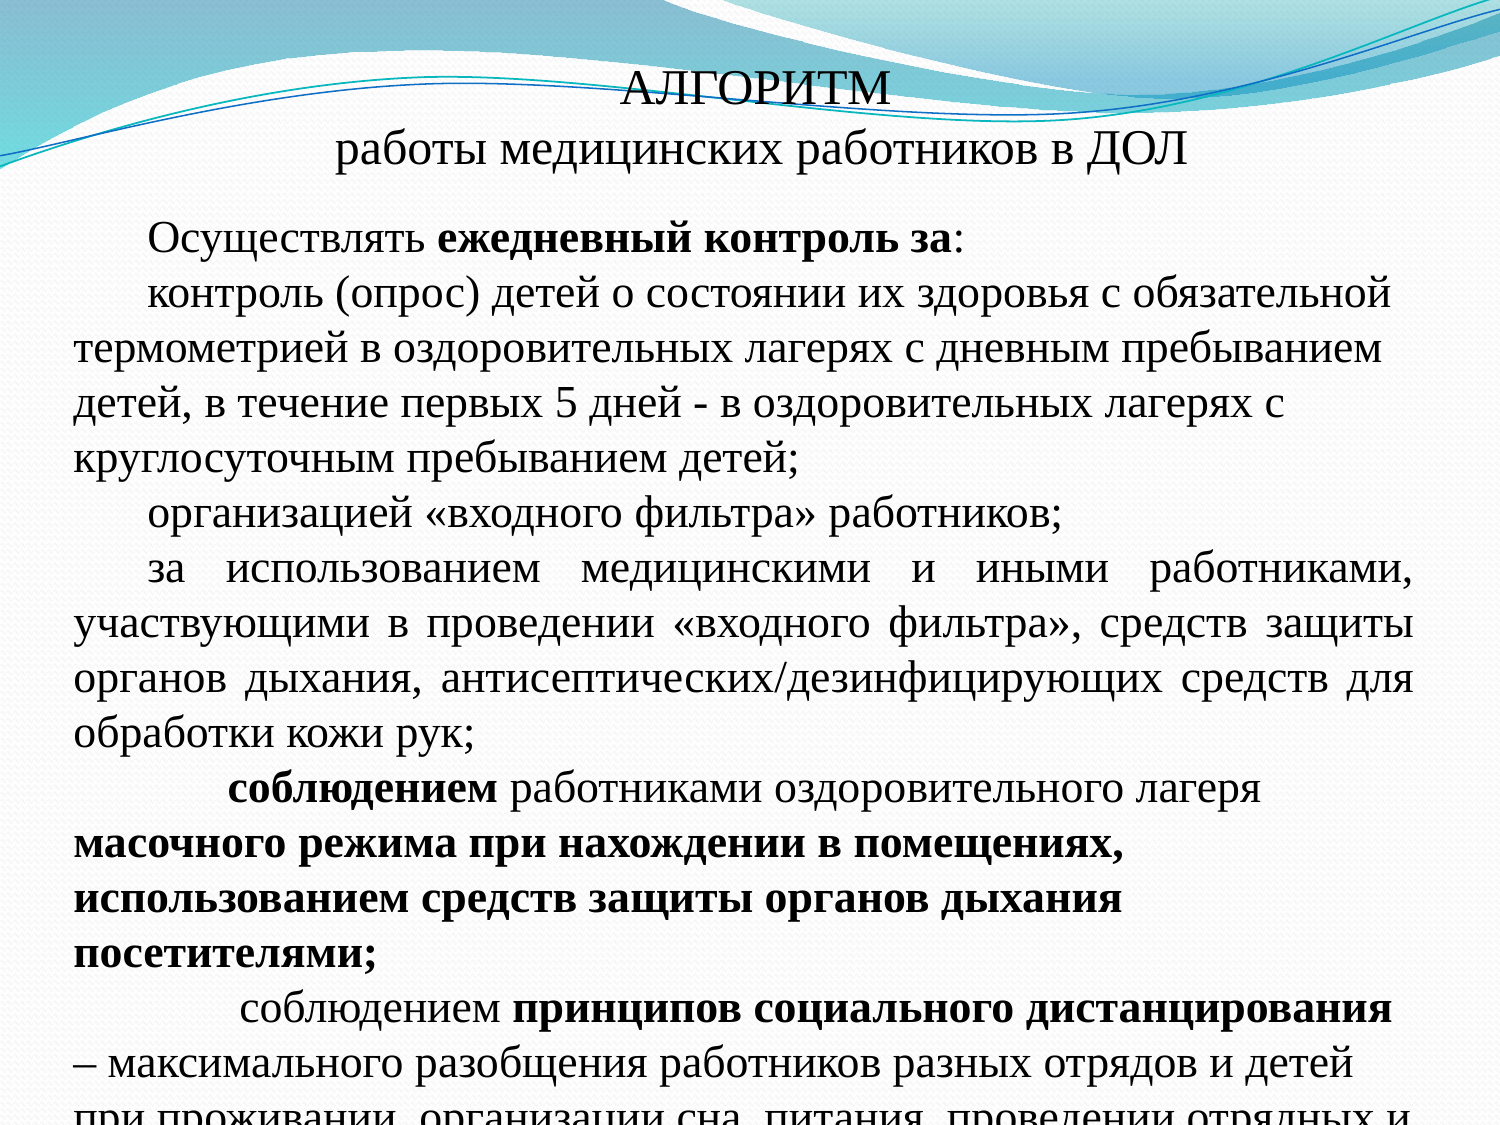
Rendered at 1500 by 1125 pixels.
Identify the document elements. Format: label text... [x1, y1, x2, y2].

text_box АЛГОРИТМ работы медицинских работников в ДОЛ [58, 46, 1465, 182]
text_box Осуществлять ежедневный контроль за: контроль (опрос) детей о состоянии их здоровья с обязательной термометрией в оздоровительных лагерях с дневным пребыванием детей, в течение первых 5 дней - в оздоровительных лагерях с круглосуточным пребыванием детей; организацией «входного фильтра» работников; за использованием медицинскими и иными работниками, участвующими в проведении «входного фильтра», средств защиты органов дыхания, антисептических/дезинфицирующих средств для обработки кожи рук; соблюдением работниками оздоровительного лагеря масочного режима при нахождении в помещениях, использованием средств защиты органов дыхания посетителями; соблюдением принципов социального дистанцирования – максимального разобщения работников разных отрядов и детей при проживании, организации сна, питания, проведении отрядных и других мероприятий; [58, 199, 1430, 1125]
